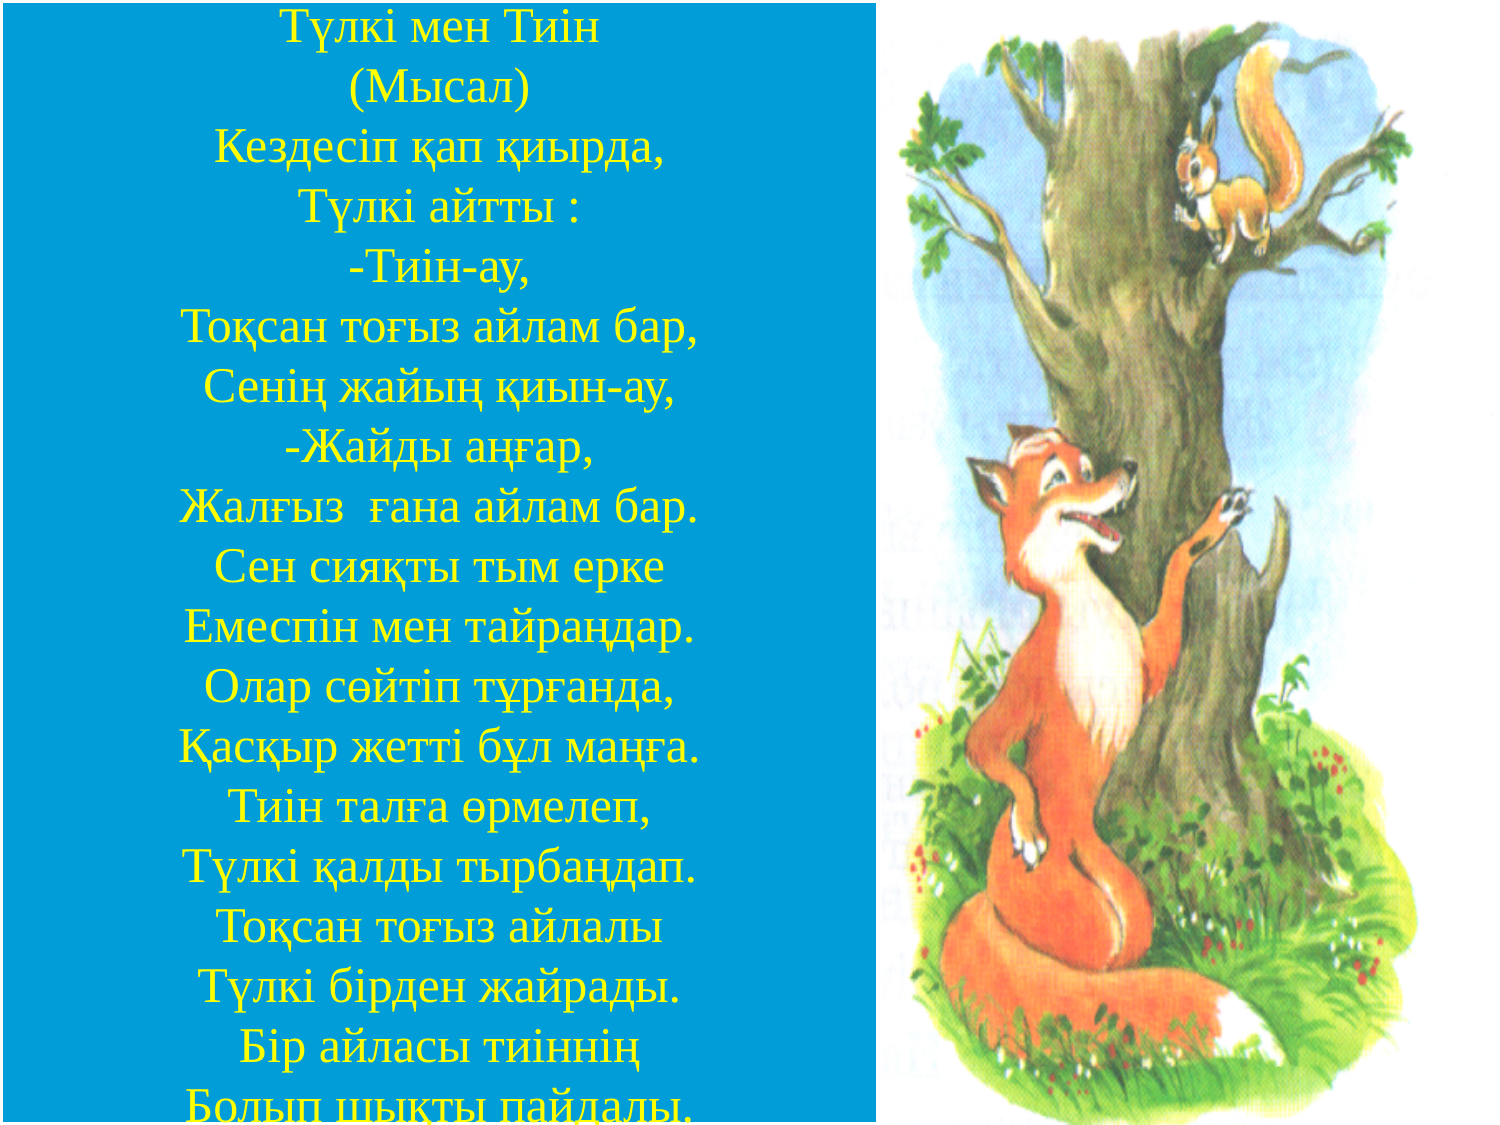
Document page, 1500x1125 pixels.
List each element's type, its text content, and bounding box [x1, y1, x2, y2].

picture [855, 0, 1500, 1125]
text_box Түлкі мен Тиін (Мысал) Кездесіп қап қиырда, Түлкі айтты : -Тиін-ау, Тоқсан тоғыз айлам бар, Сенің жайың қиын-ау, -Жайды аңғар, Жалғыз ғана айлам бар. Сен сияқты тым ерке Емеспін мен тайраңдар. Олар сөйтіп тұрғанда, Қасқыр жетті бұл маңға. Тиін талға өрмелеп, Түлкі қалды тырбаңдап. Тоқсан тоғыз айлалы Түлкі бірден жайрады. Бір айласы тиіннің Болып шықты пайдалы. [0, 0, 853, 1125]
